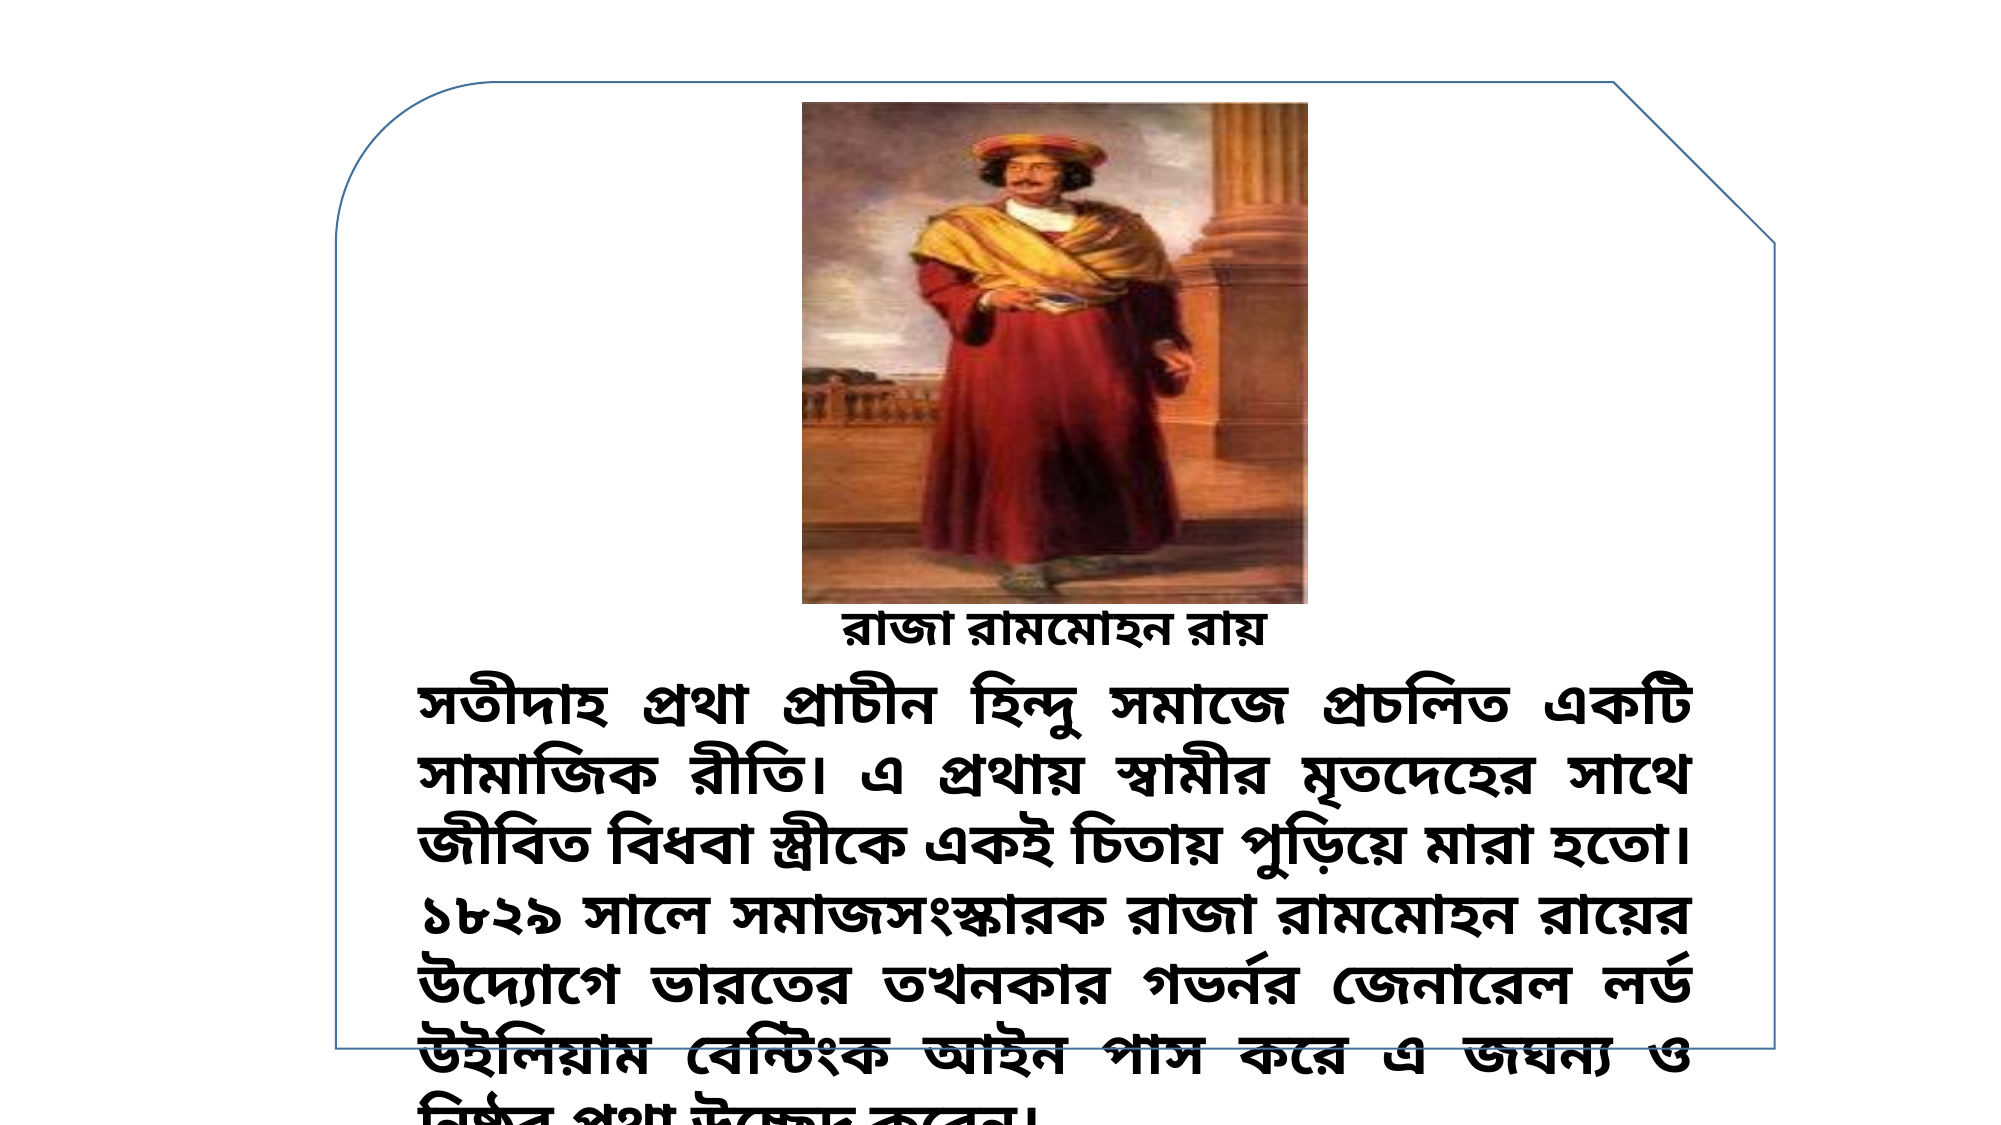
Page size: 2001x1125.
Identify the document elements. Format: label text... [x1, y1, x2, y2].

text_box সতীদাহ প্রথা প্রাচীন হিন্দু সমাজে প্রচলিত একটি সামাজিক রীতি। এ প্রথায় স্বামীর মৃতদেহের সাথে জীবিত বিধবা স্ত্রীকে একই চিতায় পুড়িয়ে মারা হতো। ১৮২৯ সালে সমাজসংস্কারক রাজা রামমোহন রায়ের উদ্যোগে ভারতের তখনকার গভর্নর জেনারেল লর্ড উইলিয়াম বেন্টিংক আইন পাস করে এ জঘন্য ও নিষ্ঠুর প্রথা উচ্ছেদ করেন। [403, 1050, 1708, 1125]
text_box [334, 81, 1776, 1050]
picture [802, 102, 1308, 604]
